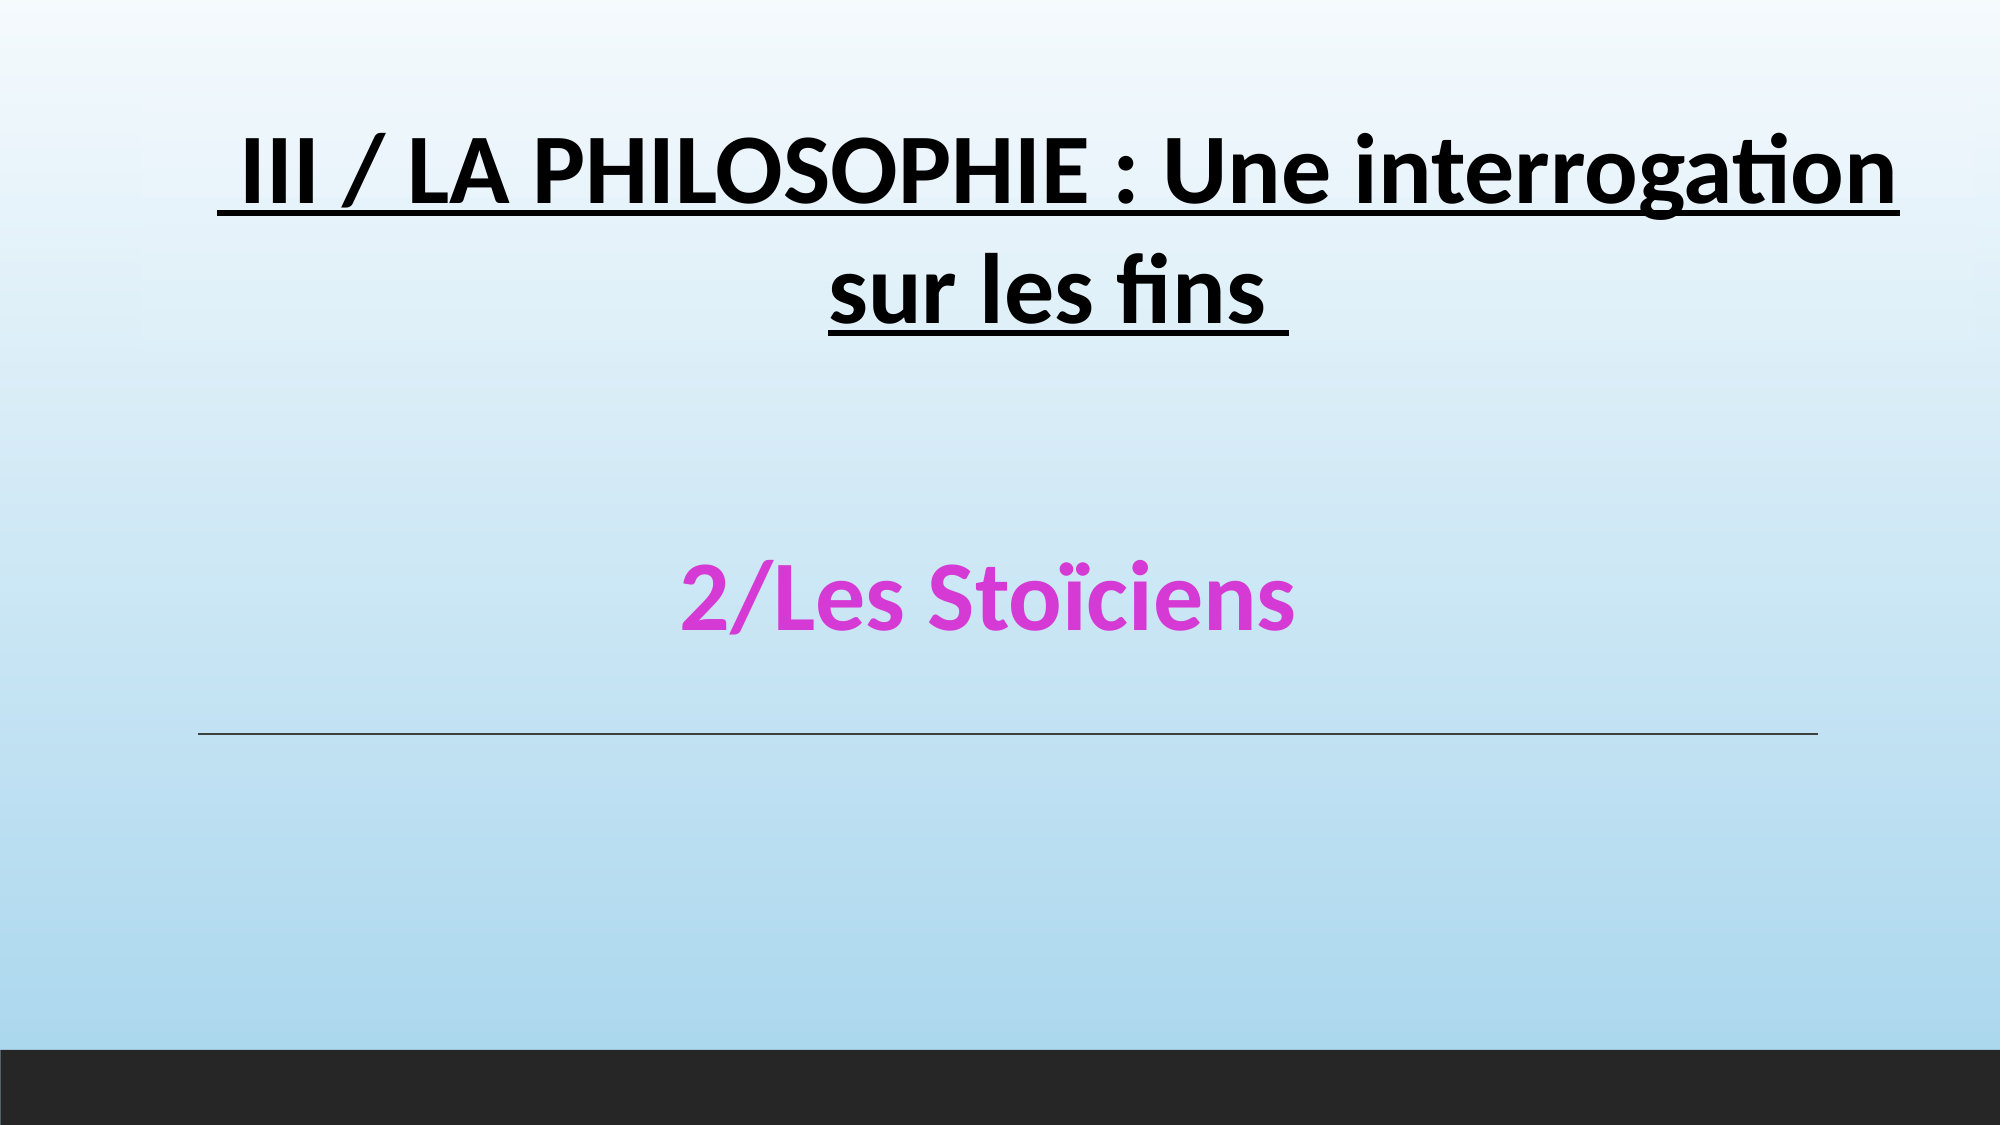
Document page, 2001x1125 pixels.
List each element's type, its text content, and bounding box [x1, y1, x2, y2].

text_box 2/Les Stoïciens [228, 522, 1772, 658]
text_box III / LA PHILOSOPHIE : Une interrogation sur les fins [142, 96, 1975, 352]
